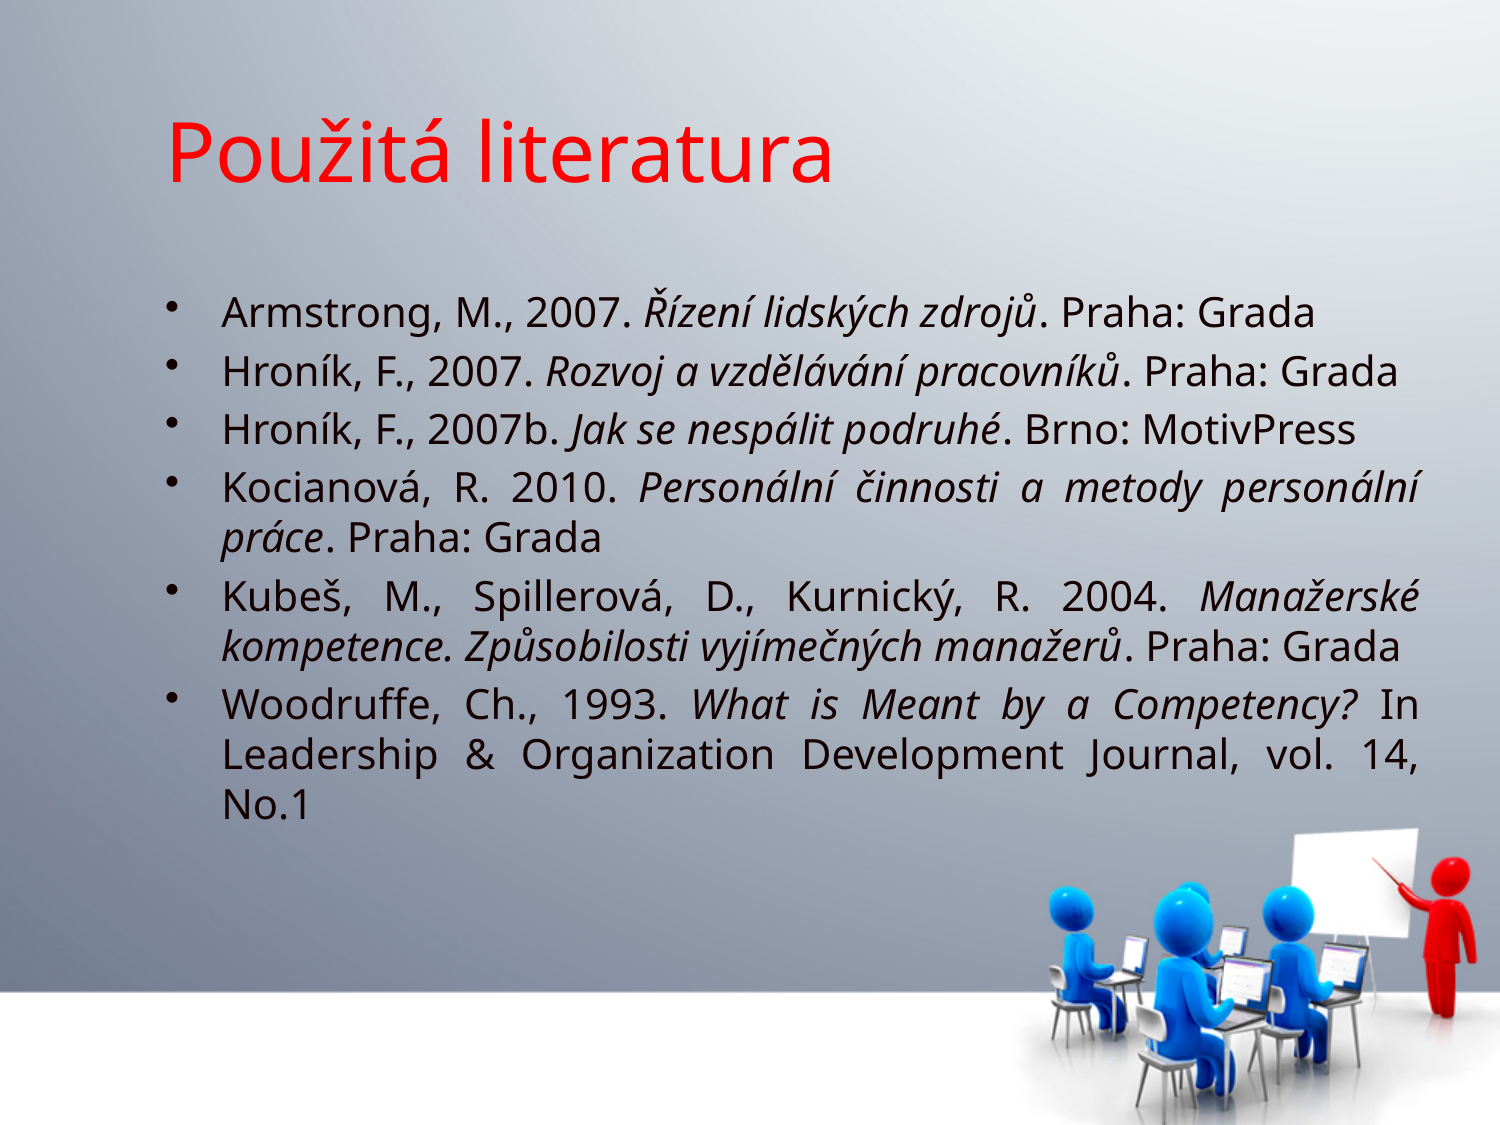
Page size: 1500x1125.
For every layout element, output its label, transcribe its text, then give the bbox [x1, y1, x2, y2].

title Použitá literatura [149, 89, 1351, 208]
list Armstrong, M., 2007. Řízení lidských zdrojů. Praha: Grada Hroník, F., 2007. Rozvoj a vzdělávání pracovníků. Praha: Grada Hroník, F., 2007b. Jak se nespálit podruhé. Brno: MotivPress Kocianová, R. 2010. Personální činnosti a metody personální práce. Praha: Grada Kubeš, M., Spillerová, D., Kurnický, R. 2004. Manažerské kompetence. Způsobilosti vyjímečných manažerů. Praha: Grada Woodruffe, Ch., 1993. What is Meant by a Competency? In Leadership & Organization Development Journal, vol. 14, No.1 [149, 278, 1436, 967]
picture [0, 0, 1500, 1125]
